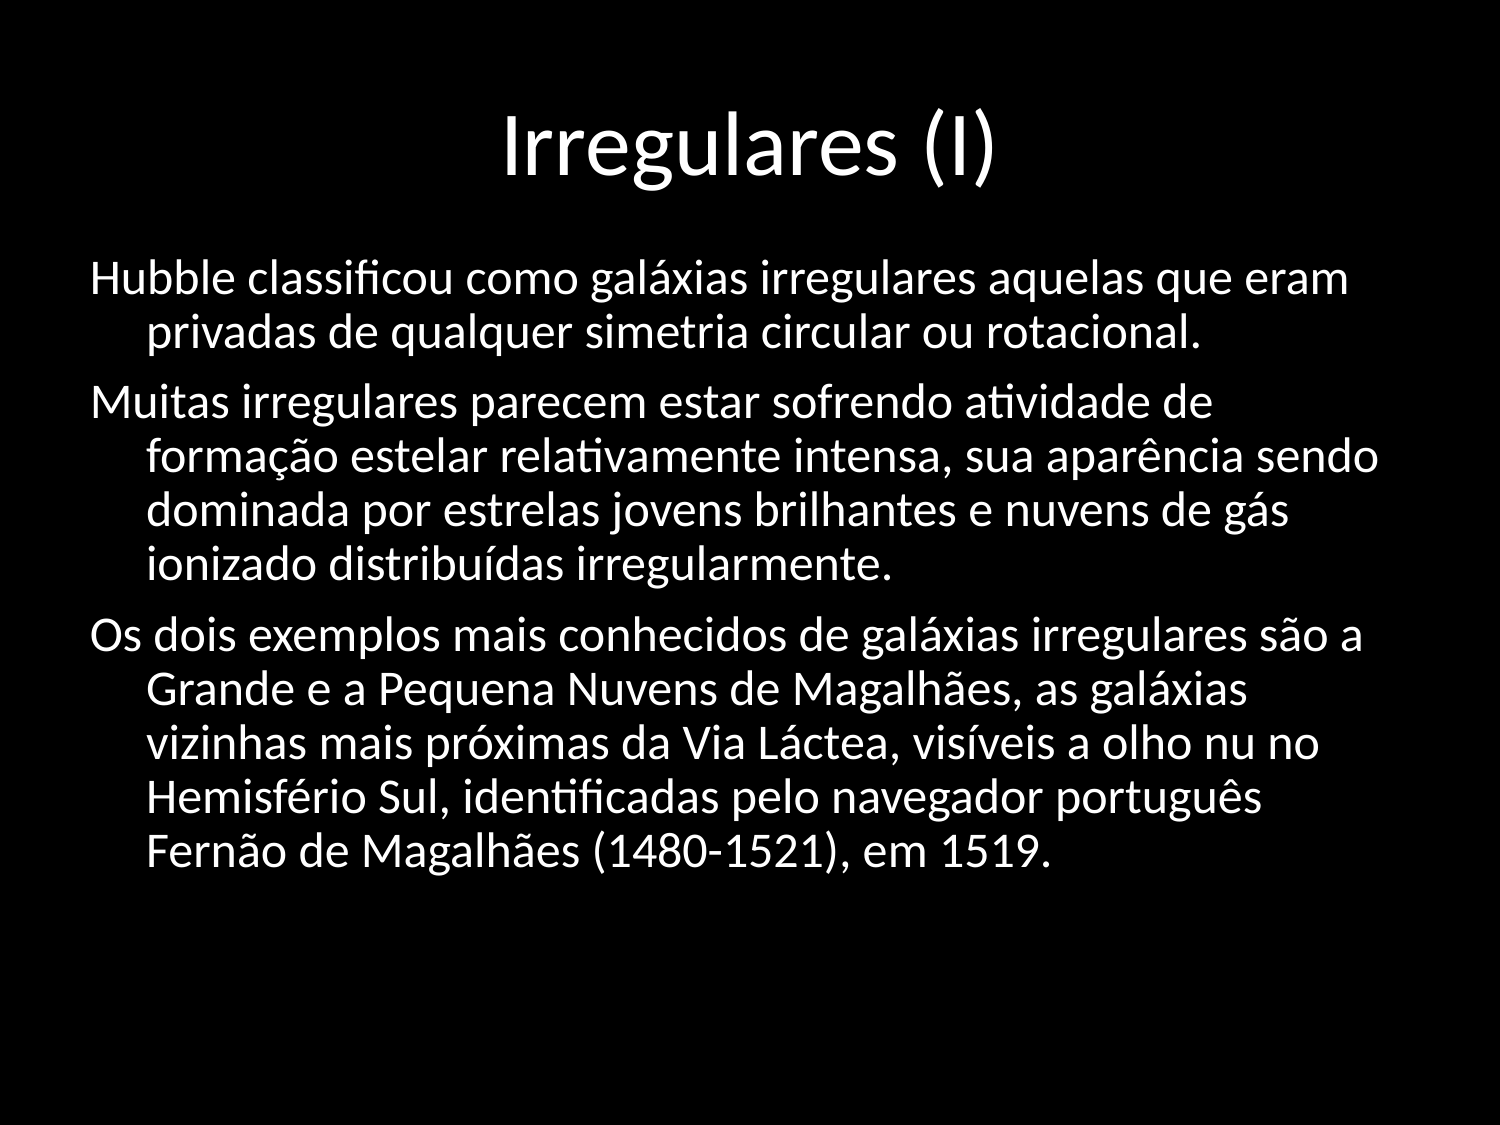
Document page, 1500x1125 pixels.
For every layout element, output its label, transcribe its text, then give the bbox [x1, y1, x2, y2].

title Irregulares (I)‏ [74, 20, 1425, 243]
list Hubble classificou como galáxias irregulares aquelas que eram privadas de qualquer simetria circular ou rotacional. Muitas irregulares parecem estar sofrendo atividade de formação estelar relativamente intensa, sua aparência sendo dominada por estrelas jovens brilhantes e nuvens de gás ionizado distribuídas irregularmente. Os dois exemplos mais conhecidos de galáxias irregulares são a Grande e a Pequena Nuvens de Magalhães, as galáxias vizinhas mais próximas da Via Láctea, visíveis a olho nu no Hemisfério Sul, identificadas pelo navegador português Fernão de Magalhães (1480-1521), em 1519. [74, 243, 1425, 1049]
